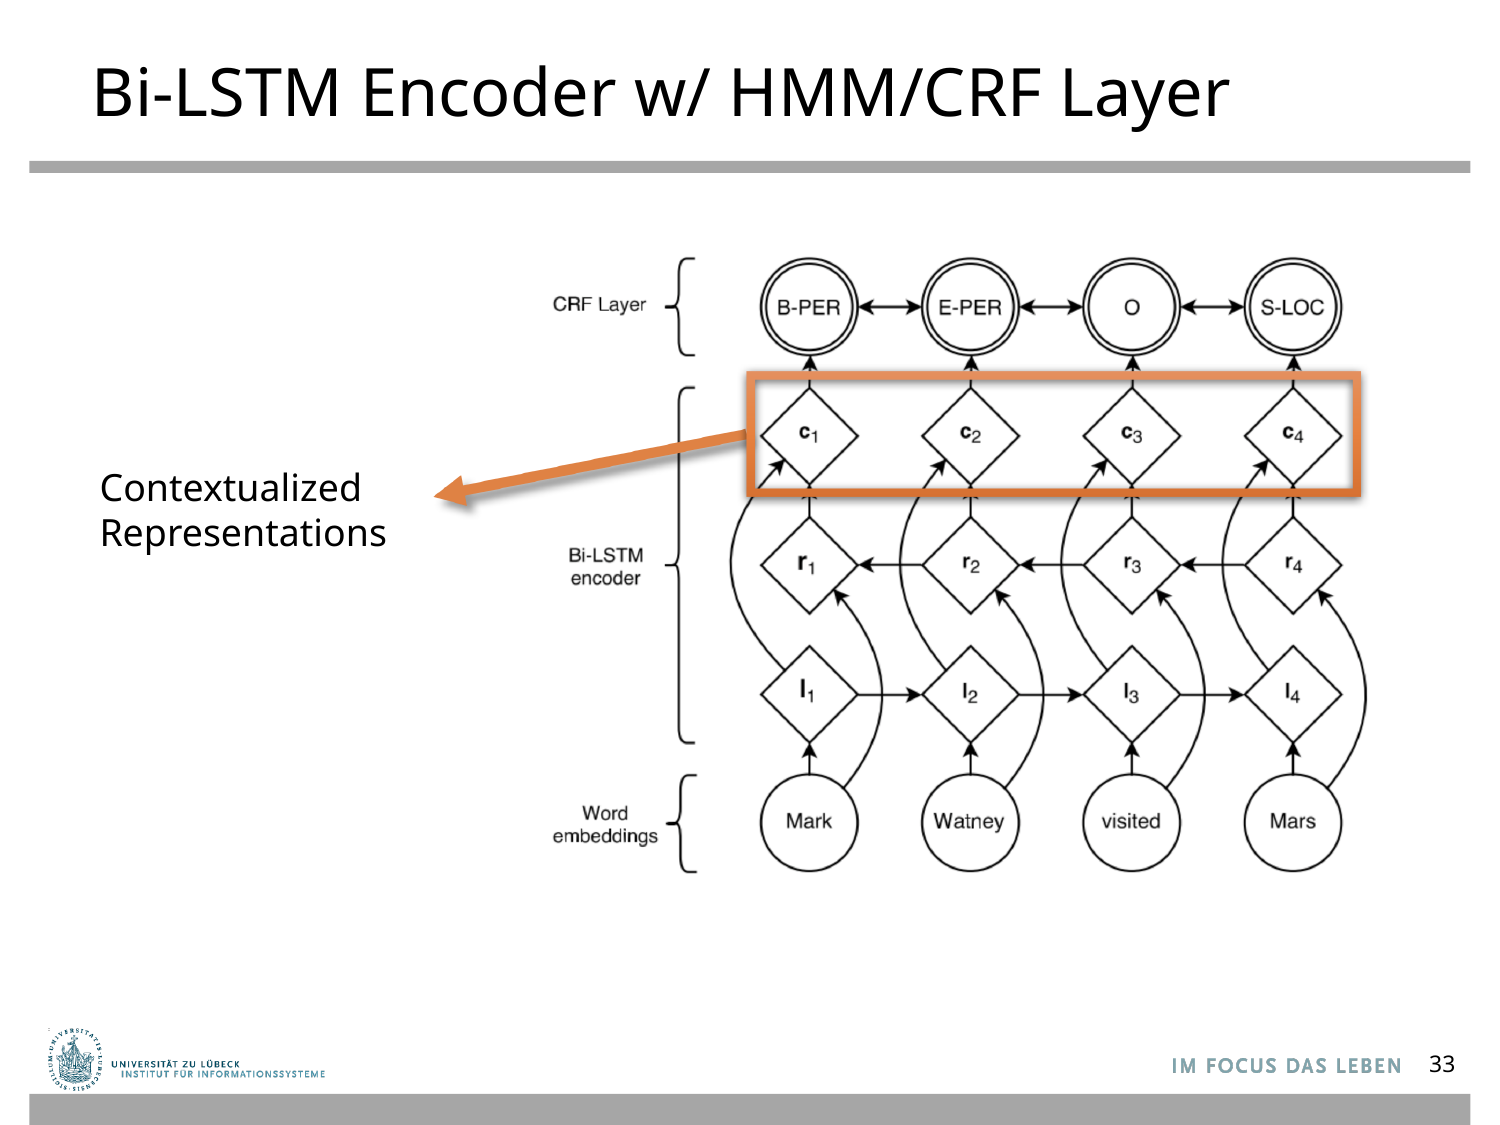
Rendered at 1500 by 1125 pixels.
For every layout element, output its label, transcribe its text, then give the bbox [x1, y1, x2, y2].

title Bi-LSTM Encoder w/ HMM/CRF Layer [76, 42, 1427, 126]
picture [1173, 1058, 1305, 1073]
slide_number 33 [1305, 1050, 1471, 1083]
text_box Contextualized Representations [84, 456, 403, 562]
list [416, 255, 1373, 882]
